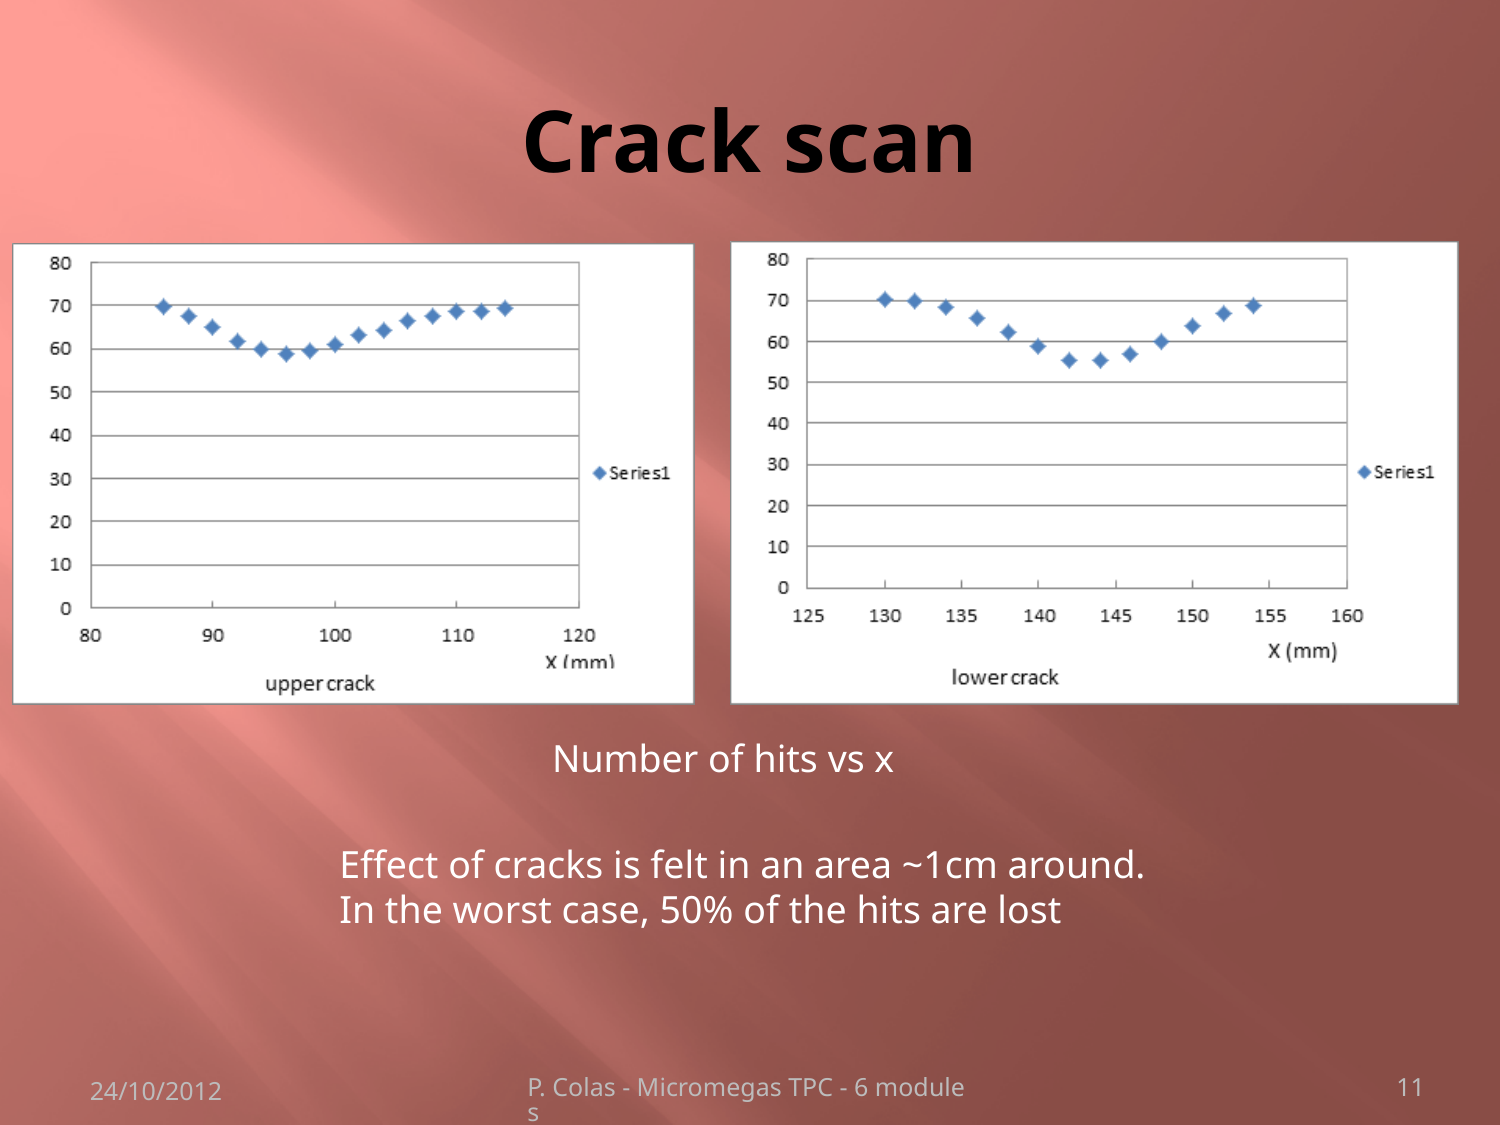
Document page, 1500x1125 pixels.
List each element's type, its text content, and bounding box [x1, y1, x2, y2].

text_box Effect of cracks is felt in an area ~1cm around. In the worst case, 50% of the hits are lost [324, 834, 1176, 939]
footer P. Colas - Micromegas TPC - 6 modules [512, 1052, 988, 1113]
picture [730, 240, 1459, 705]
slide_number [75, 1052, 425, 1113]
slide_number 11 [1299, 1052, 1425, 1113]
text_box Number of hits vs x [537, 730, 939, 788]
title Crack scan [75, 45, 1425, 233]
picture [12, 243, 695, 705]
